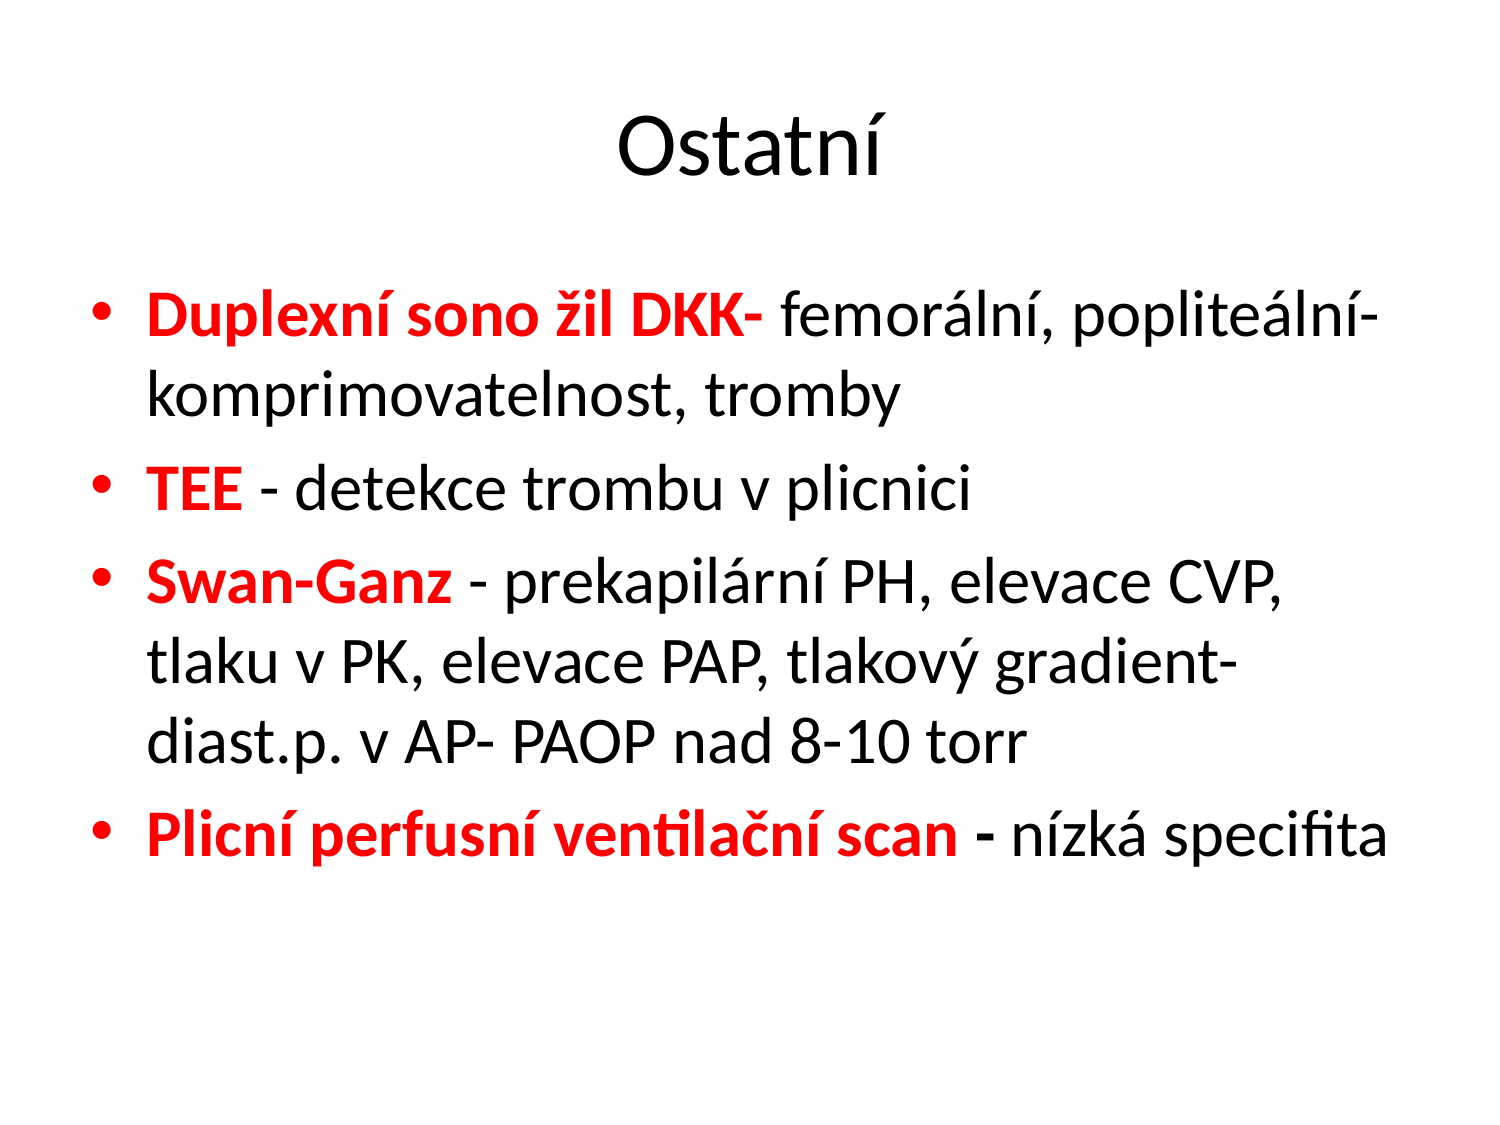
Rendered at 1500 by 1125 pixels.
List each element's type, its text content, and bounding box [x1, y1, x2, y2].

list Duplexní sono žil DKK- femorální, popliteální- komprimovatelnost, tromby TEE - detekce trombu v plicnici Swan-Ganz - prekapilární PH, elevace CVP, tlaku v PK, elevace PAP, tlakový gradient- diast.p. v AP- PAOP nad 8-10 torr Plicní perfusní ventilační scan - nízká specifita [75, 262, 1425, 1005]
title Ostatní [75, 45, 1425, 233]
